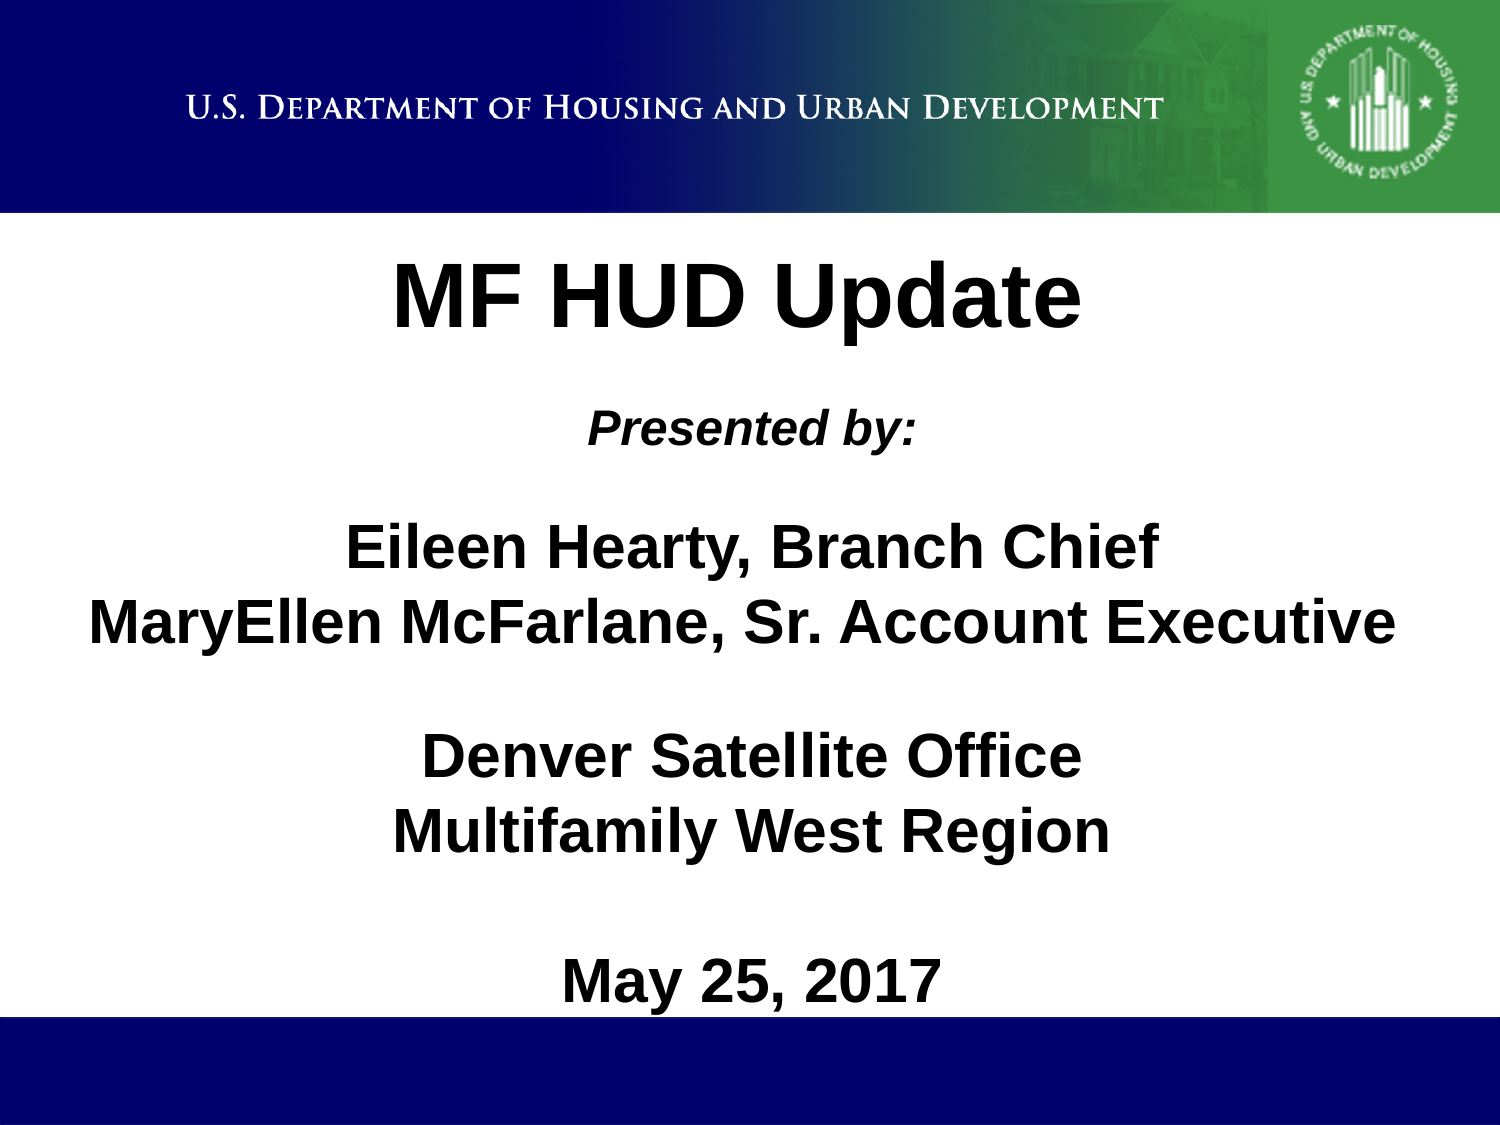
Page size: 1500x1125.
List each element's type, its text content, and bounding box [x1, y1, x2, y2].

picture [0, 0, 1500, 1125]
text_box Presented by: Eileen Hearty, Branch Chief MaryEllen McFarlane, Sr. Account Executive Denver Satellite Office Multifamily West Region May 25, 2017 [64, 388, 1441, 1023]
title MF HUD Update [99, 214, 1375, 367]
